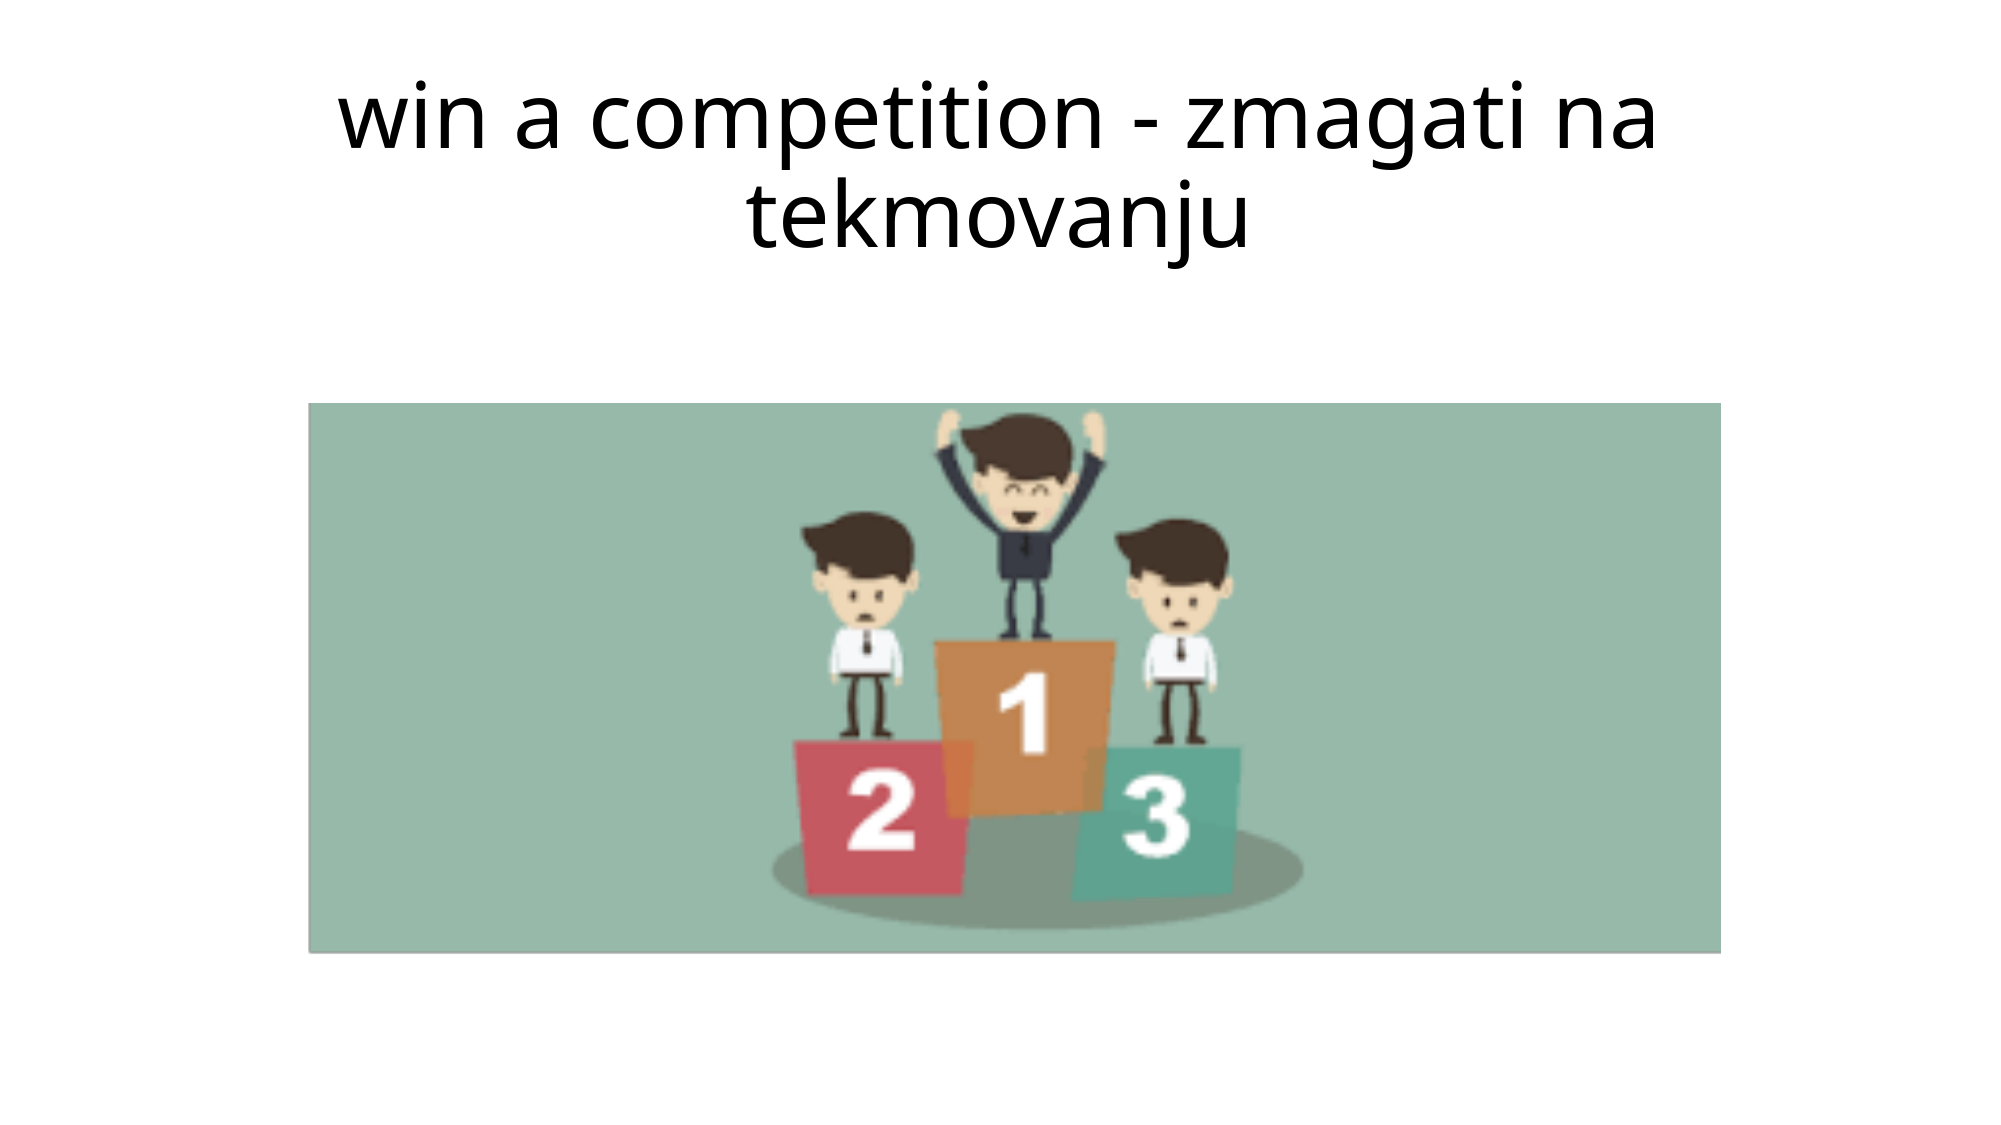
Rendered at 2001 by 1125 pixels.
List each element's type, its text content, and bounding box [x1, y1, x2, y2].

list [307, 403, 1721, 958]
title win a competition - zmagati na tekmovanju [137, 59, 1863, 278]
